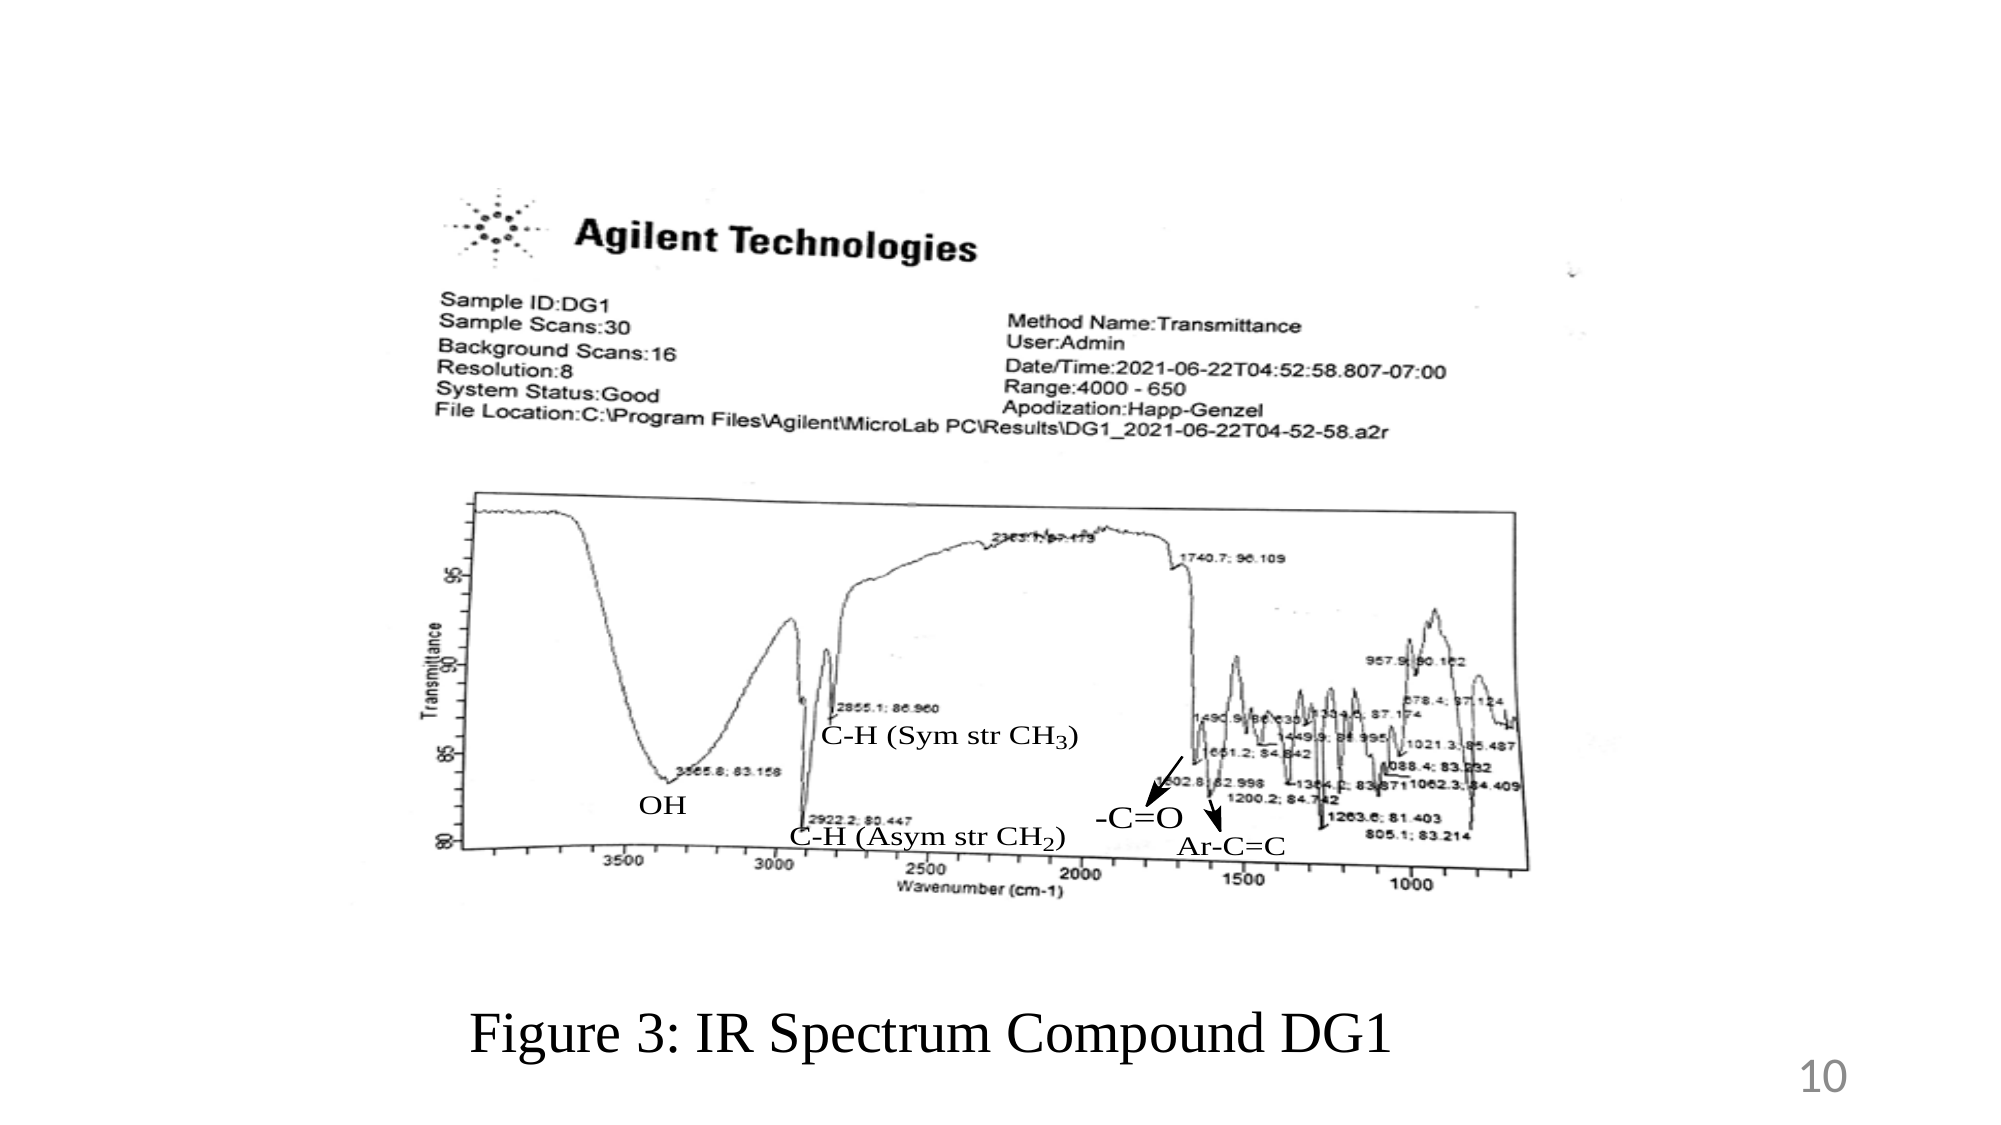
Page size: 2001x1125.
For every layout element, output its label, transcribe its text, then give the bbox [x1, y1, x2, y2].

slide_number 10 [1412, 1042, 1863, 1103]
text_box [335, 187, 1638, 954]
text_box Figure 3: IR Spectrum Compound DG1 [454, 986, 1413, 1072]
